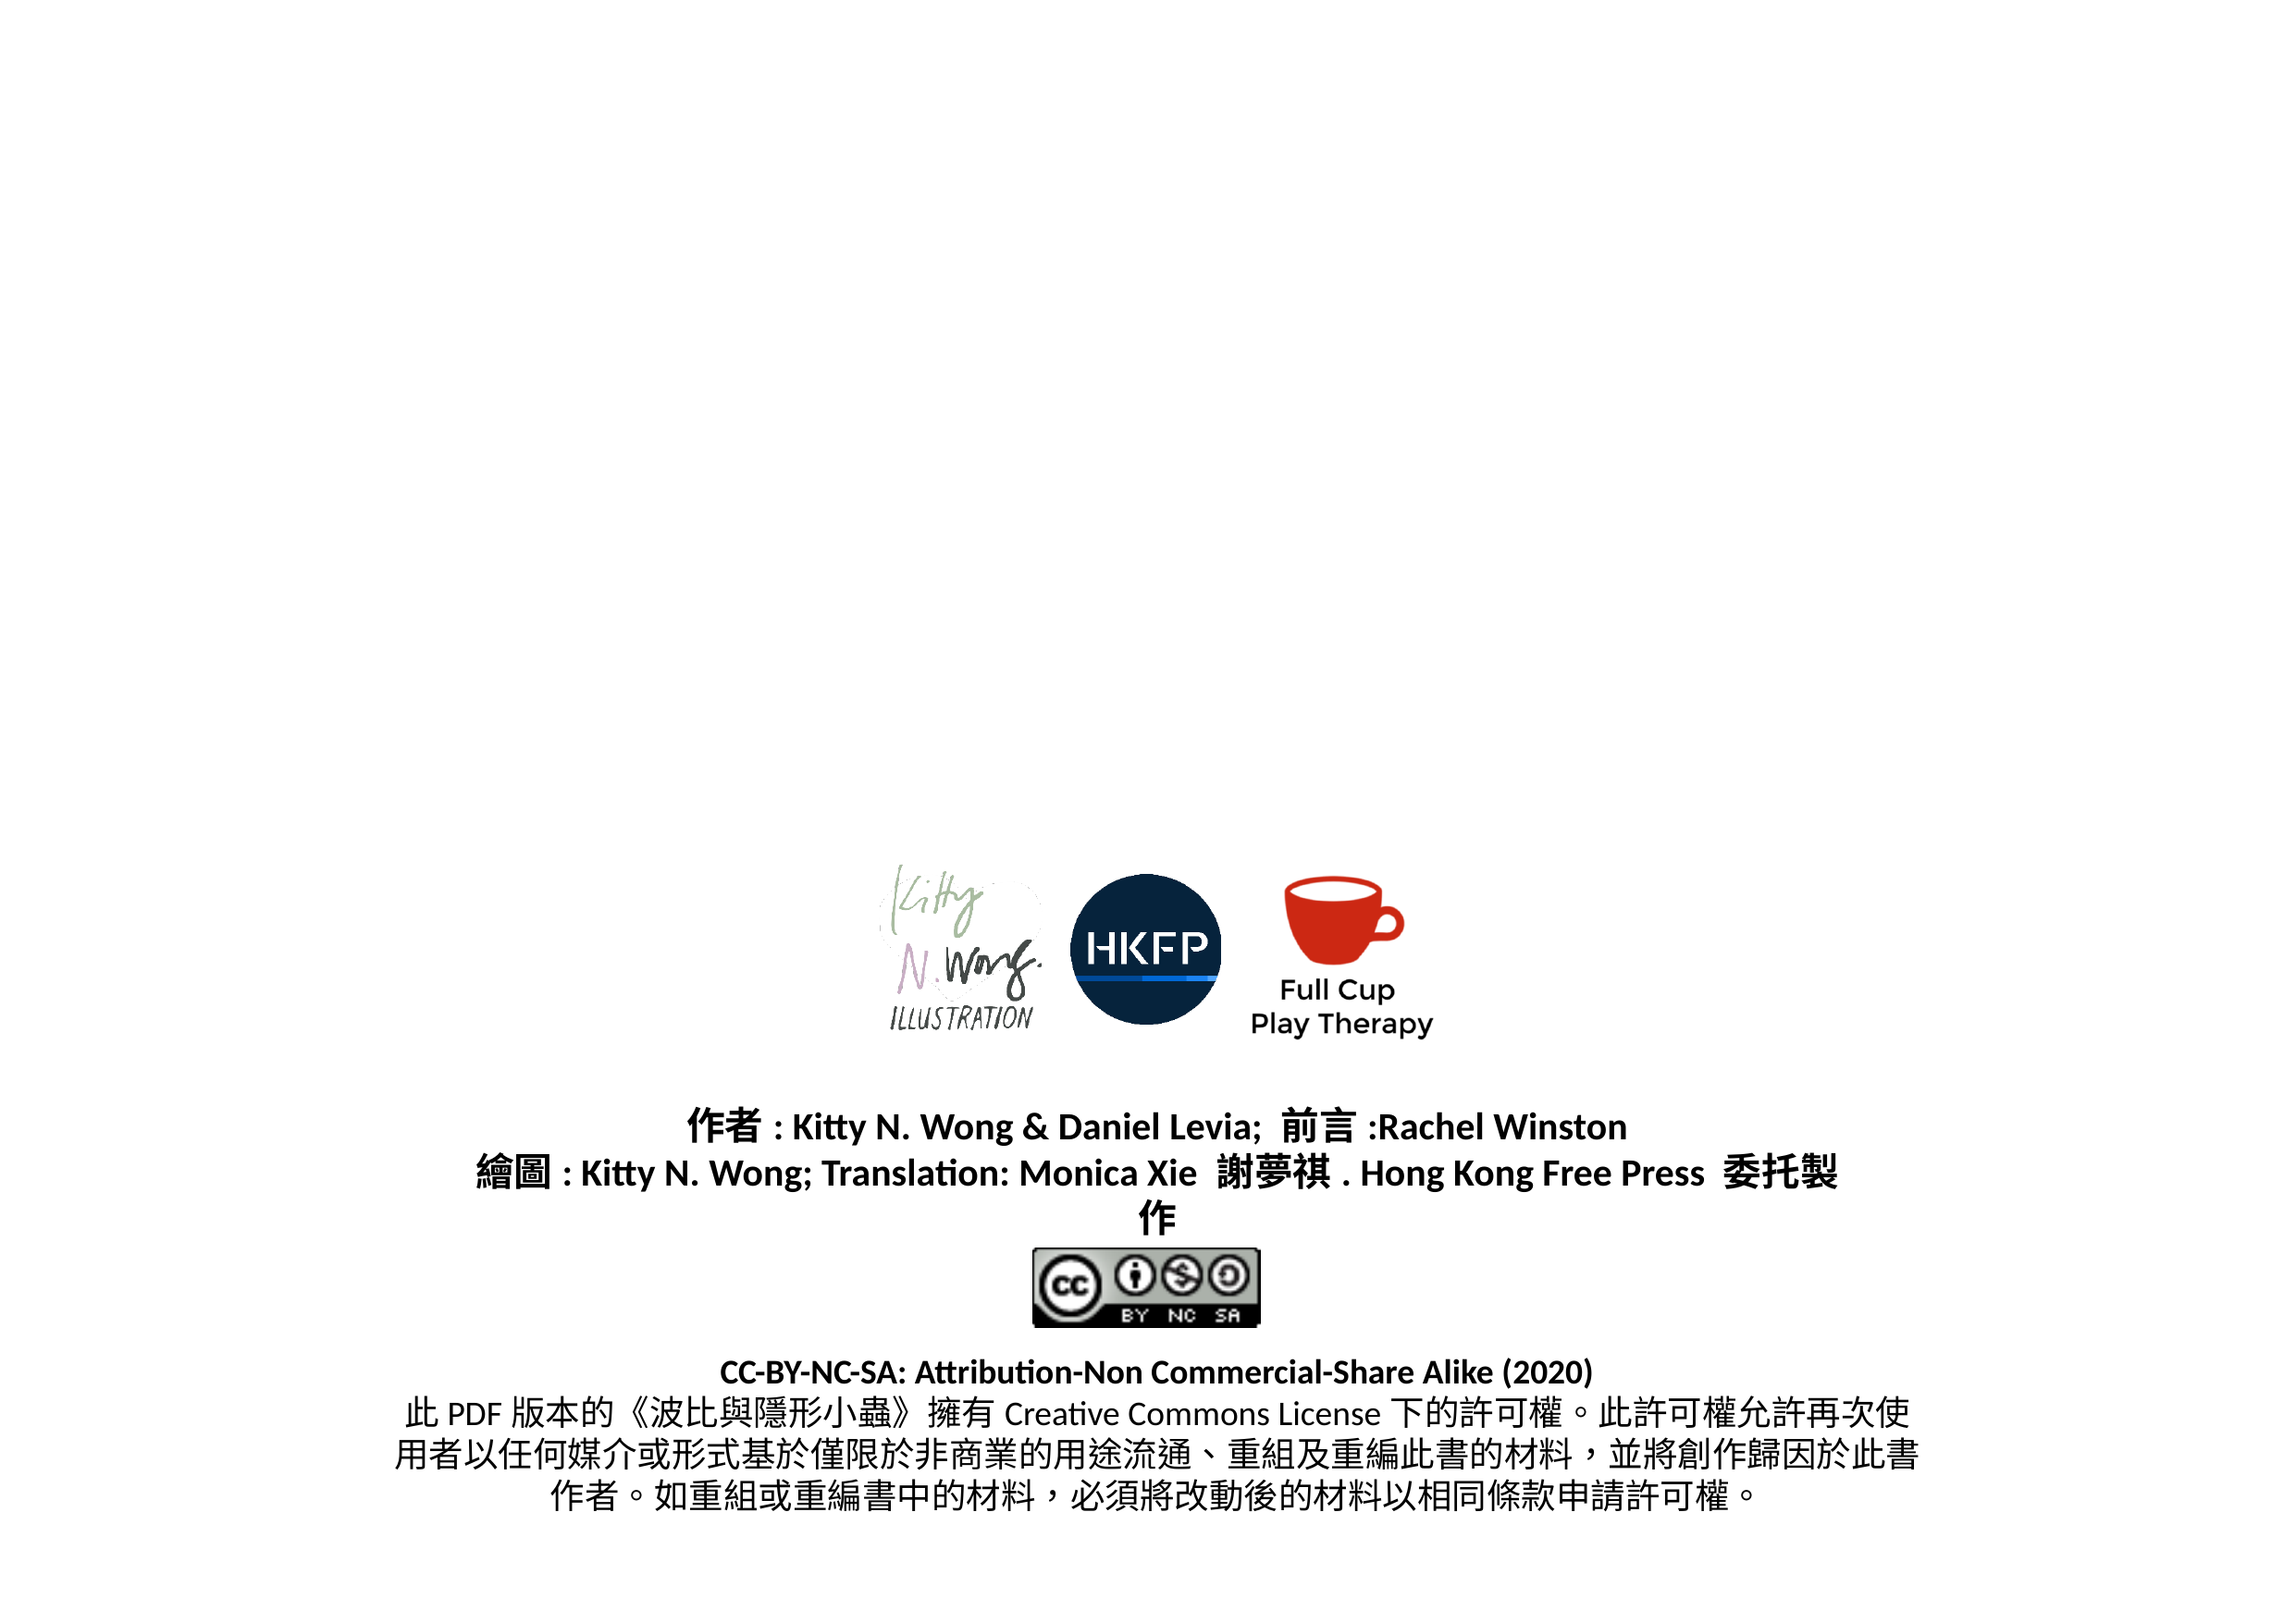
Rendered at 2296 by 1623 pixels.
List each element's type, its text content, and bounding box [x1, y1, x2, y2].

picture [876, 857, 1044, 1042]
picture [1031, 1248, 1261, 1329]
text_box 作者: Kitty N. Wong & Daniel Levia; 前言:Rachel Winston 繪圖: Kitty N. Wong; Translation: Monica Xie 謝夢祺. Hong Kong Free Press 委托製作 [450, 1094, 1865, 1247]
picture [1070, 855, 1453, 1051]
text_box CC-BY-NC-SA: Attribution-Non Commercial-Share Alike (2020) 此PDF版本的《波比與隱形小蟲》擁有Creative Commons License下的許可權。此許可權允許再次使用者以任何媒介或形式基於僅限於非商業的用途流通、重組及重編此書的材料，並將創作歸因於此書作者。如重組或重編書中的材料，必須將改動後的材料以相同條款申請許可權。 [375, 1343, 1941, 1523]
